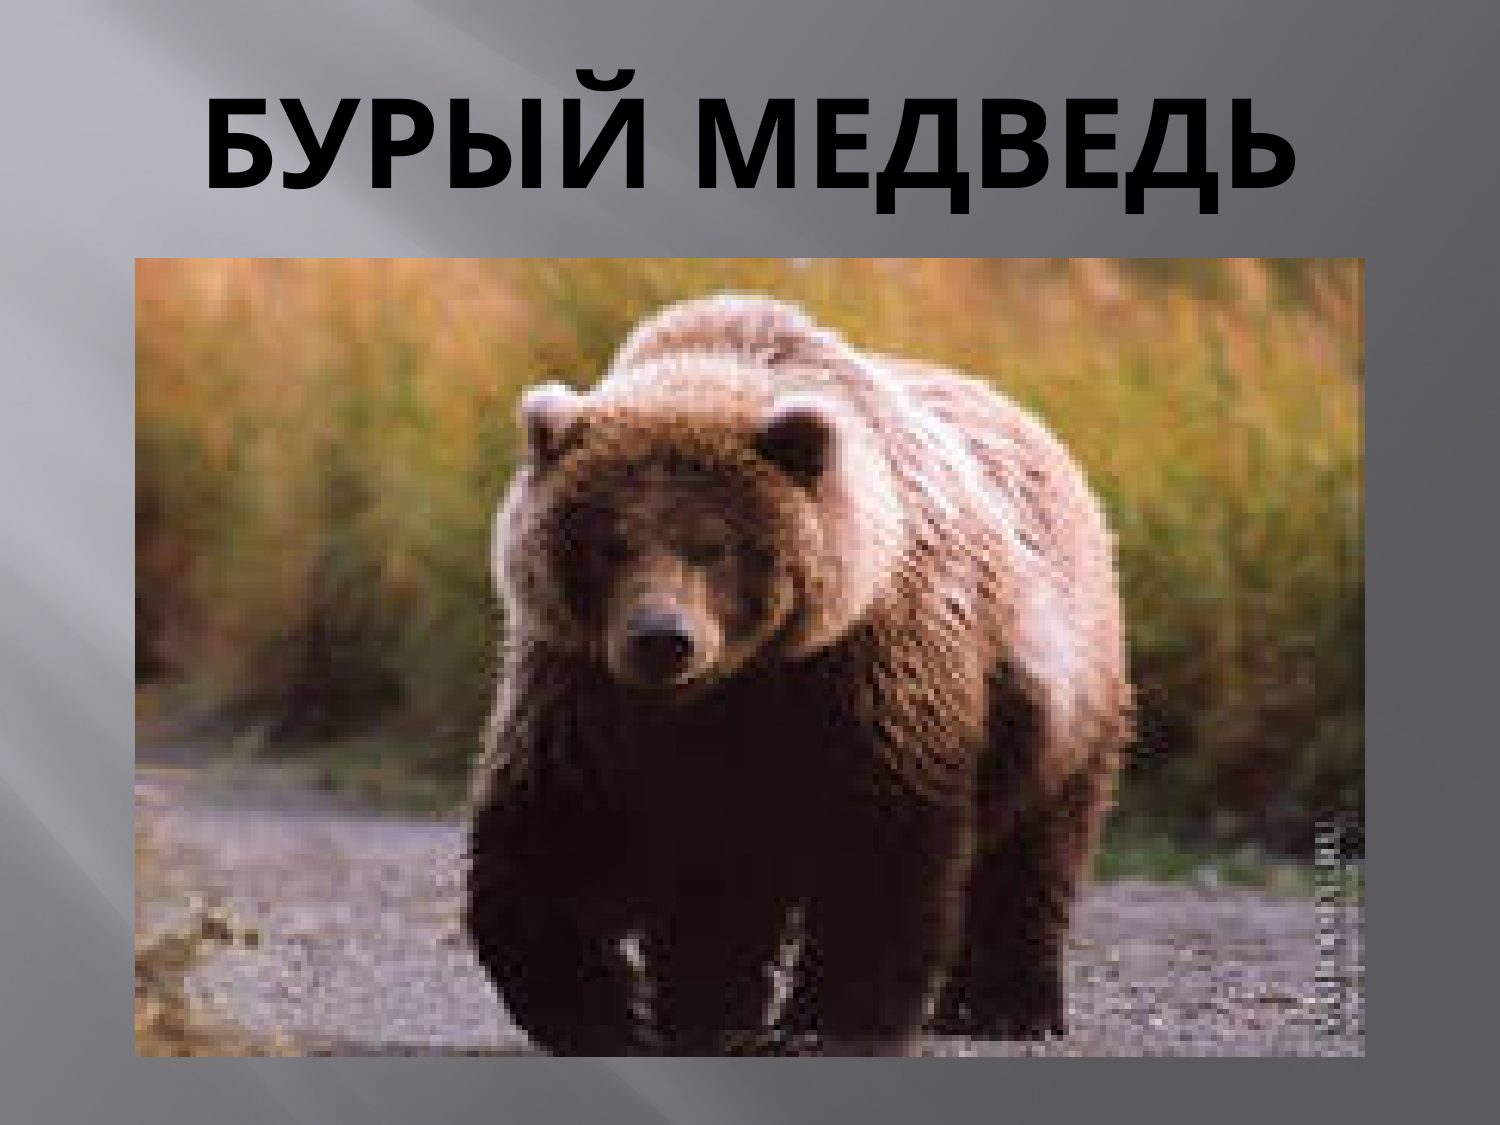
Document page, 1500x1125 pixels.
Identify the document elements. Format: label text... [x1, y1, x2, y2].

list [135, 258, 1365, 1057]
title БУРЫЙ МЕДВЕДЬ [75, 45, 1425, 233]
